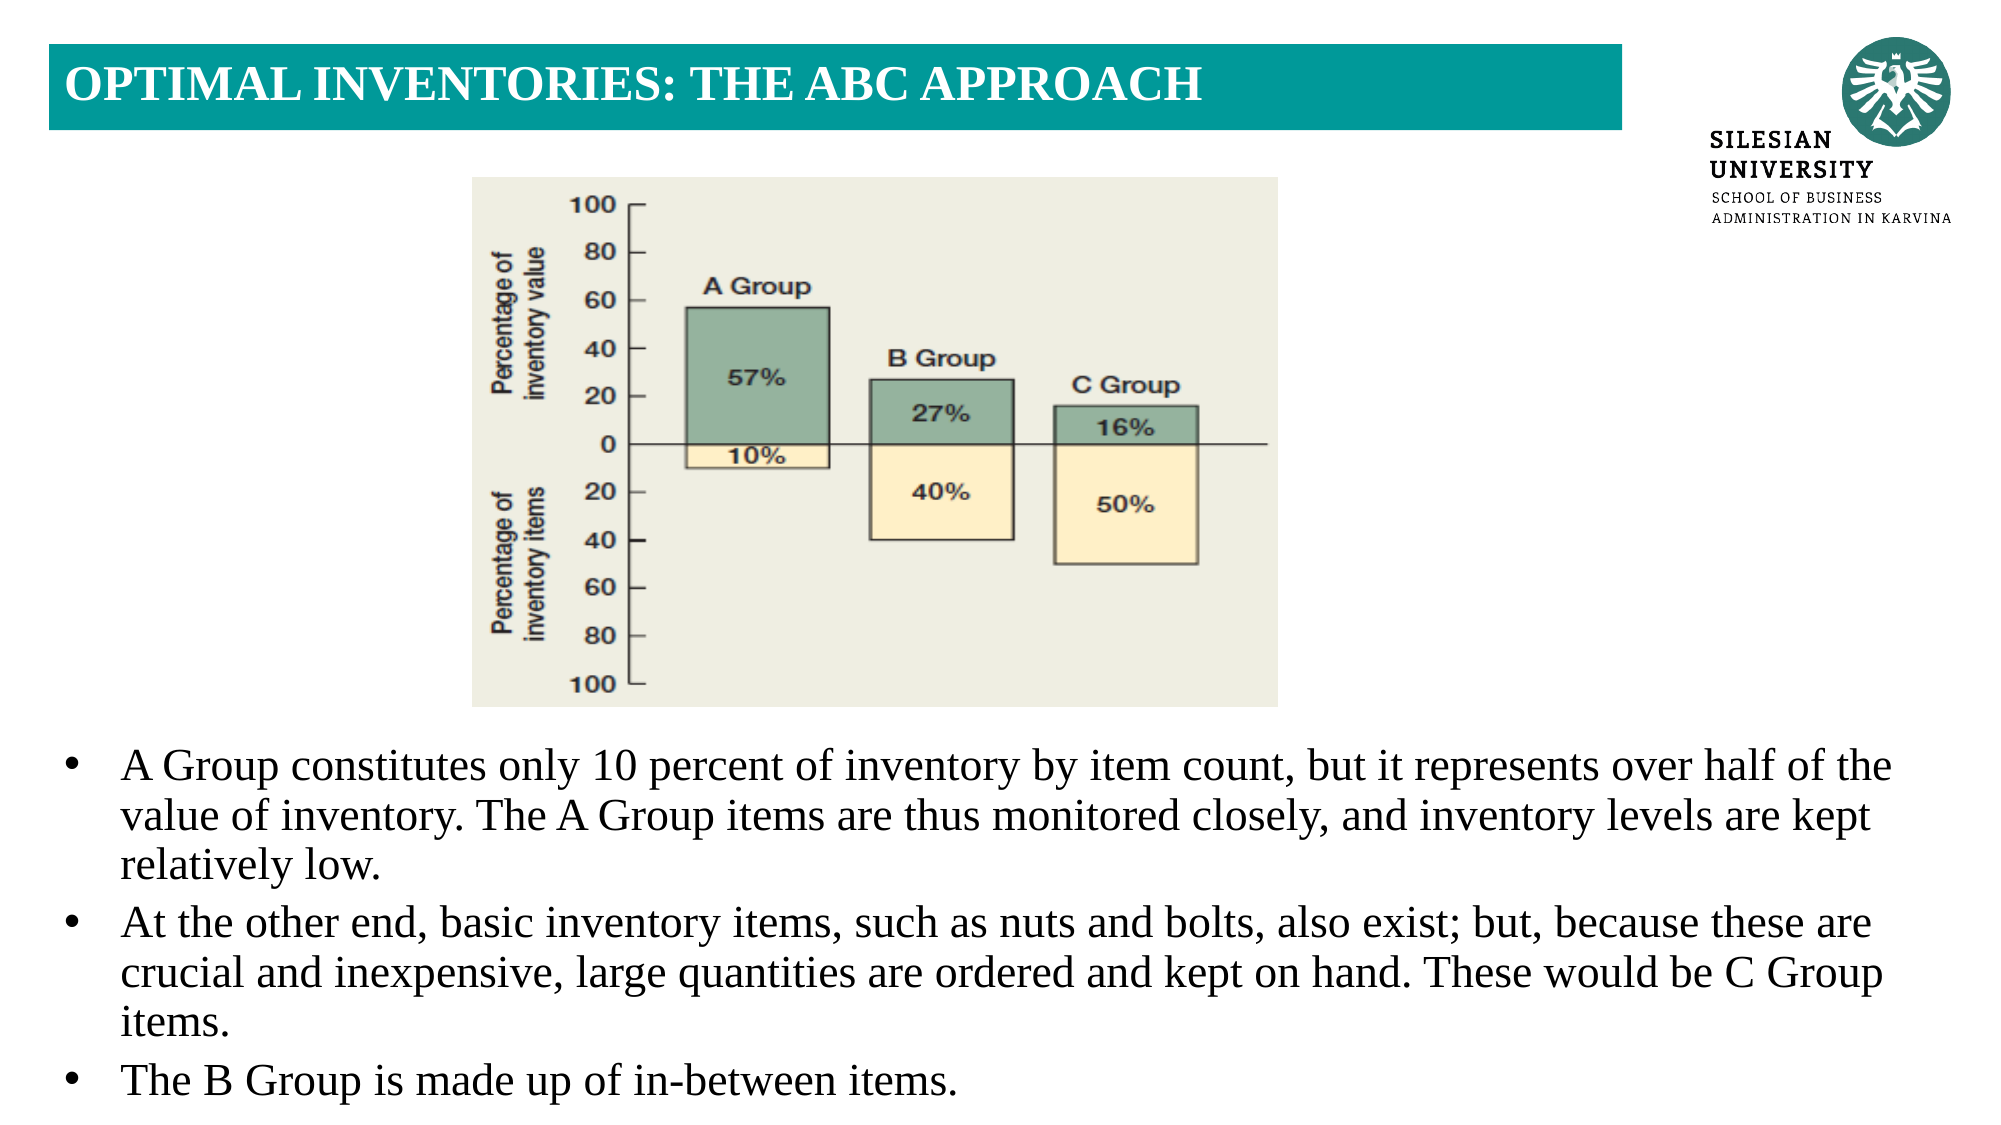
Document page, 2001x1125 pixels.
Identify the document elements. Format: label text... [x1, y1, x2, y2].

picture [472, 177, 1278, 707]
picture [1710, 37, 1951, 223]
title OPTIMAL INVENTORIES: THE ABC APPROACH [49, 44, 1623, 131]
list A Group constitutes only 10 percent of inventory by item count, but it represents over half of the value of inventory. The A Group items are thus monitored closely, and inventory levels are kept relatively low. At the other end, basic inventory items, such as nuts and bolts, also exist; but, because these are crucial and inexpensive, large quantities are ordered and kept on hand. These would be C Group items. The B Group is made up of in-between items. [49, 733, 1932, 1007]
